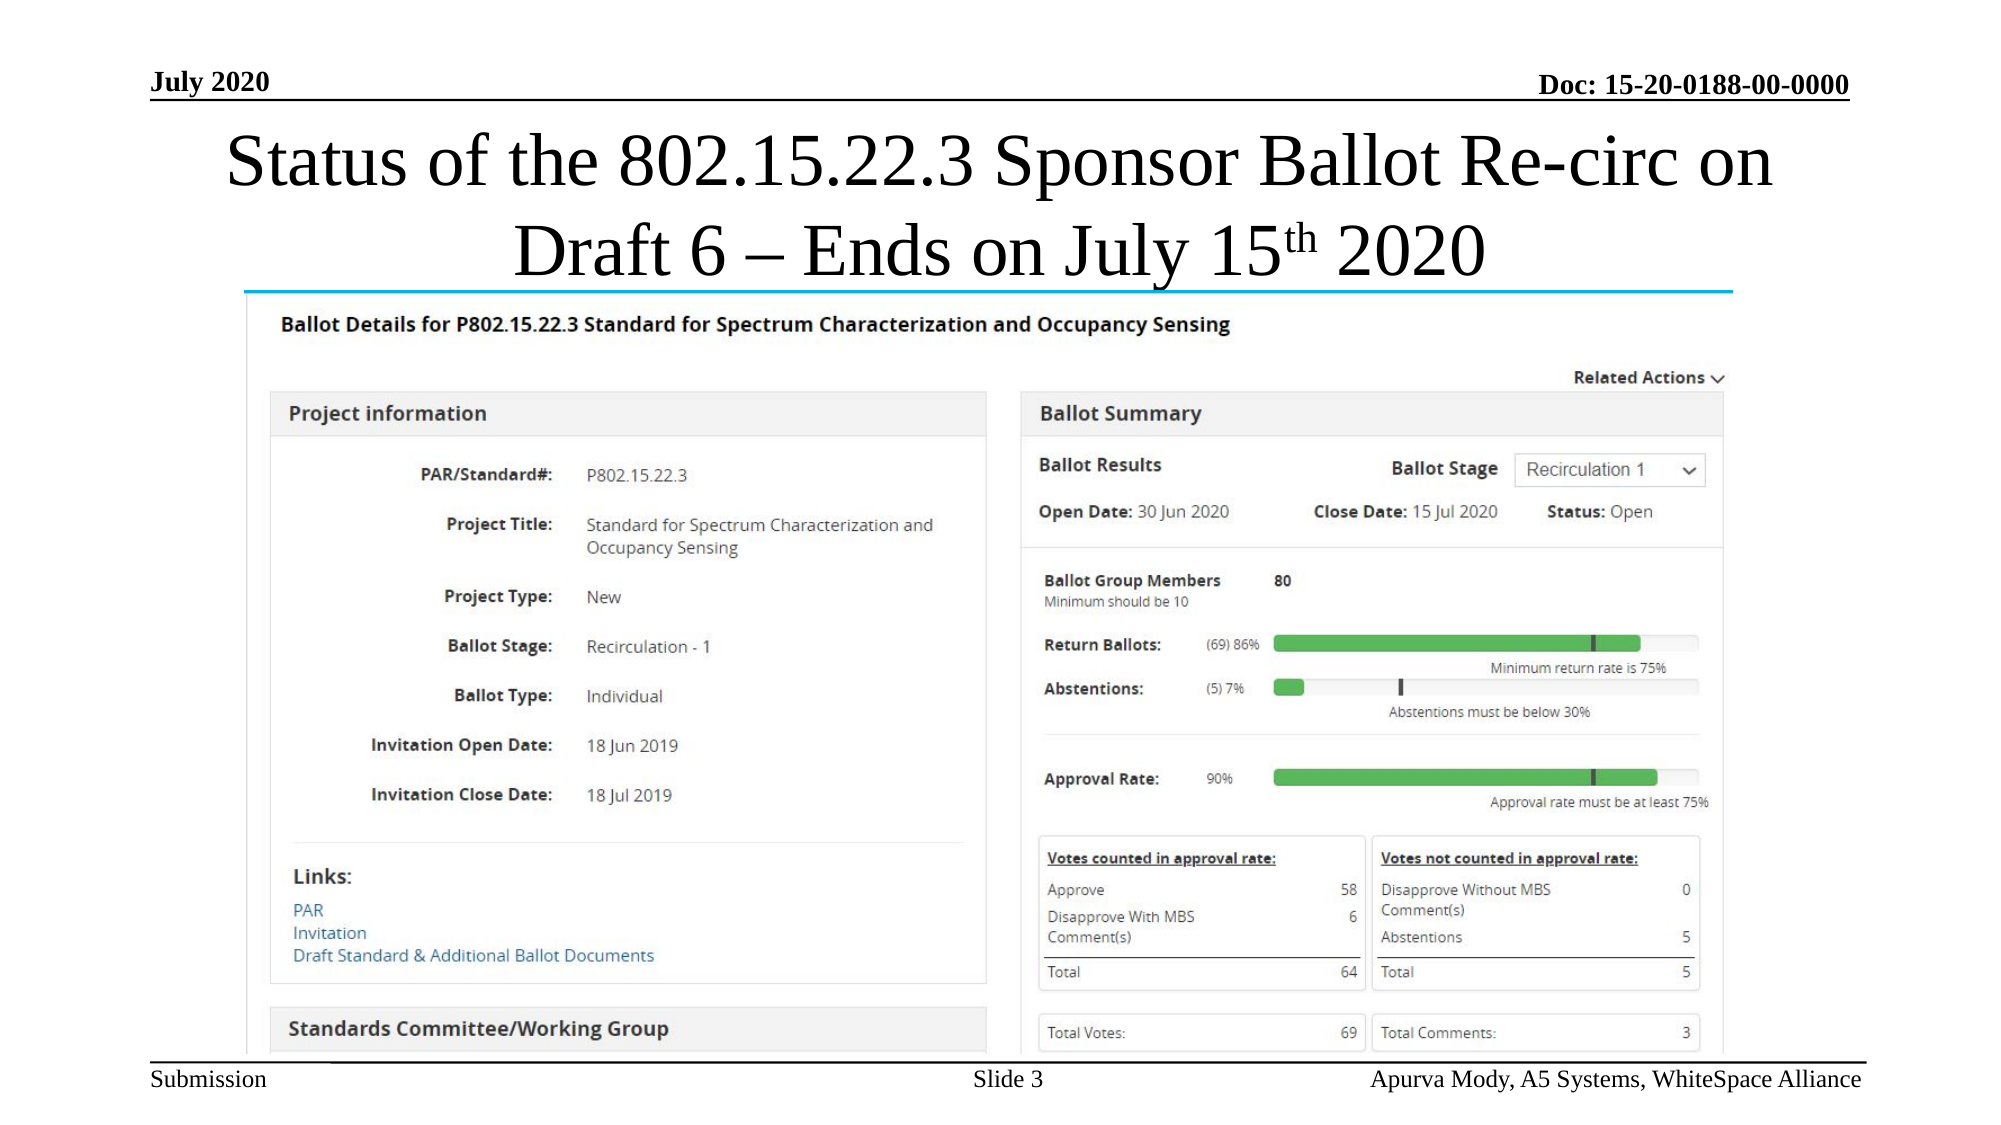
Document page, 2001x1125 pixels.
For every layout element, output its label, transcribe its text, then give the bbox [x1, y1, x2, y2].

footer Apurva Mody, A5 Systems, WhiteSpace Alliance [1349, 1062, 1863, 1093]
slide_number Slide 3 [972, 1063, 1044, 1093]
picture [243, 293, 1733, 1054]
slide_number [150, 62, 500, 98]
title Status of the 802.15.22.3 Sponsor Ballot Re-circ on Draft 6 – Ends on July 15th 2020 [150, 112, 1850, 288]
